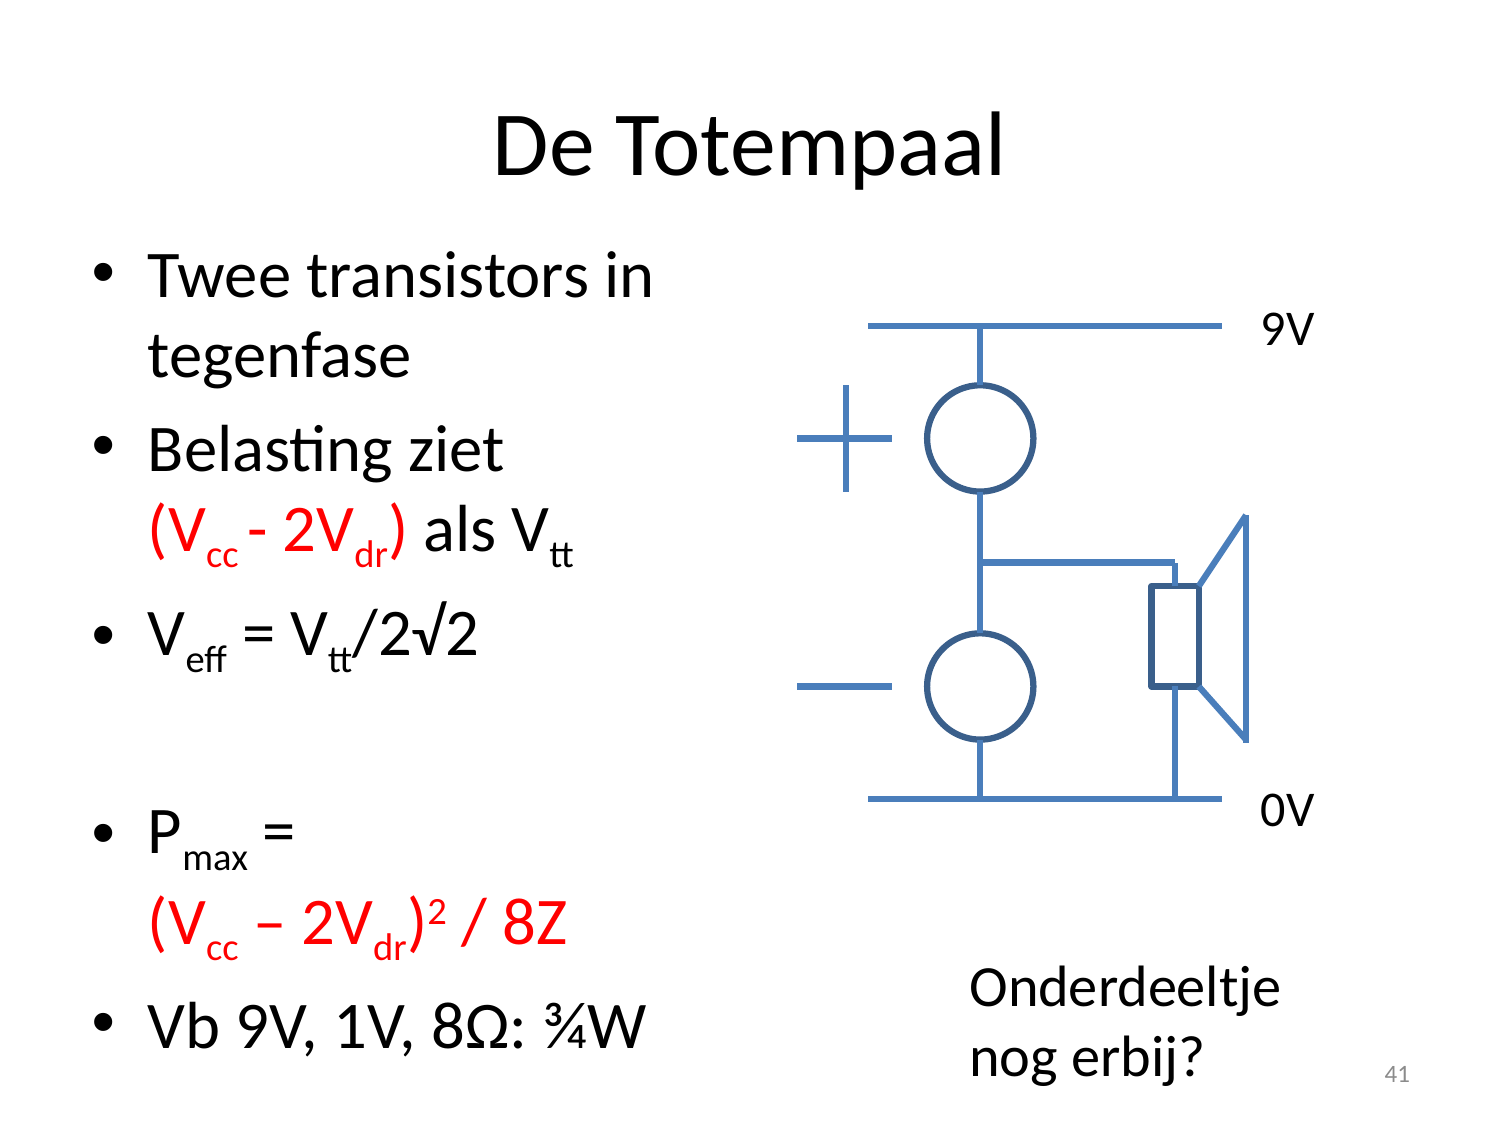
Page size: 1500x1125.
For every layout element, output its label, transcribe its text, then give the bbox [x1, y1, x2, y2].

text_box 0V [1246, 769, 1365, 844]
title De Totempaal [75, 45, 1425, 233]
text_box Onderdeeltje nog erbij? [954, 940, 1310, 1096]
text_box [1149, 584, 1201, 688]
list Twee transistors in tegenfase Belasting ziet (Vcc - 2Vdr) als Vtt Veff = Vtt/2√2 Pmax = (Vcc – 2Vdr)2 / 8Z Vb 9V, 1V, 8Ω: ¾W [76, 223, 762, 1094]
text_box [925, 631, 1036, 742]
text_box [1198, 514, 1245, 587]
text_box [925, 383, 1036, 494]
slide_number 41 [1074, 1042, 1425, 1103]
text_box 9V [1246, 288, 1365, 364]
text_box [1198, 686, 1247, 740]
